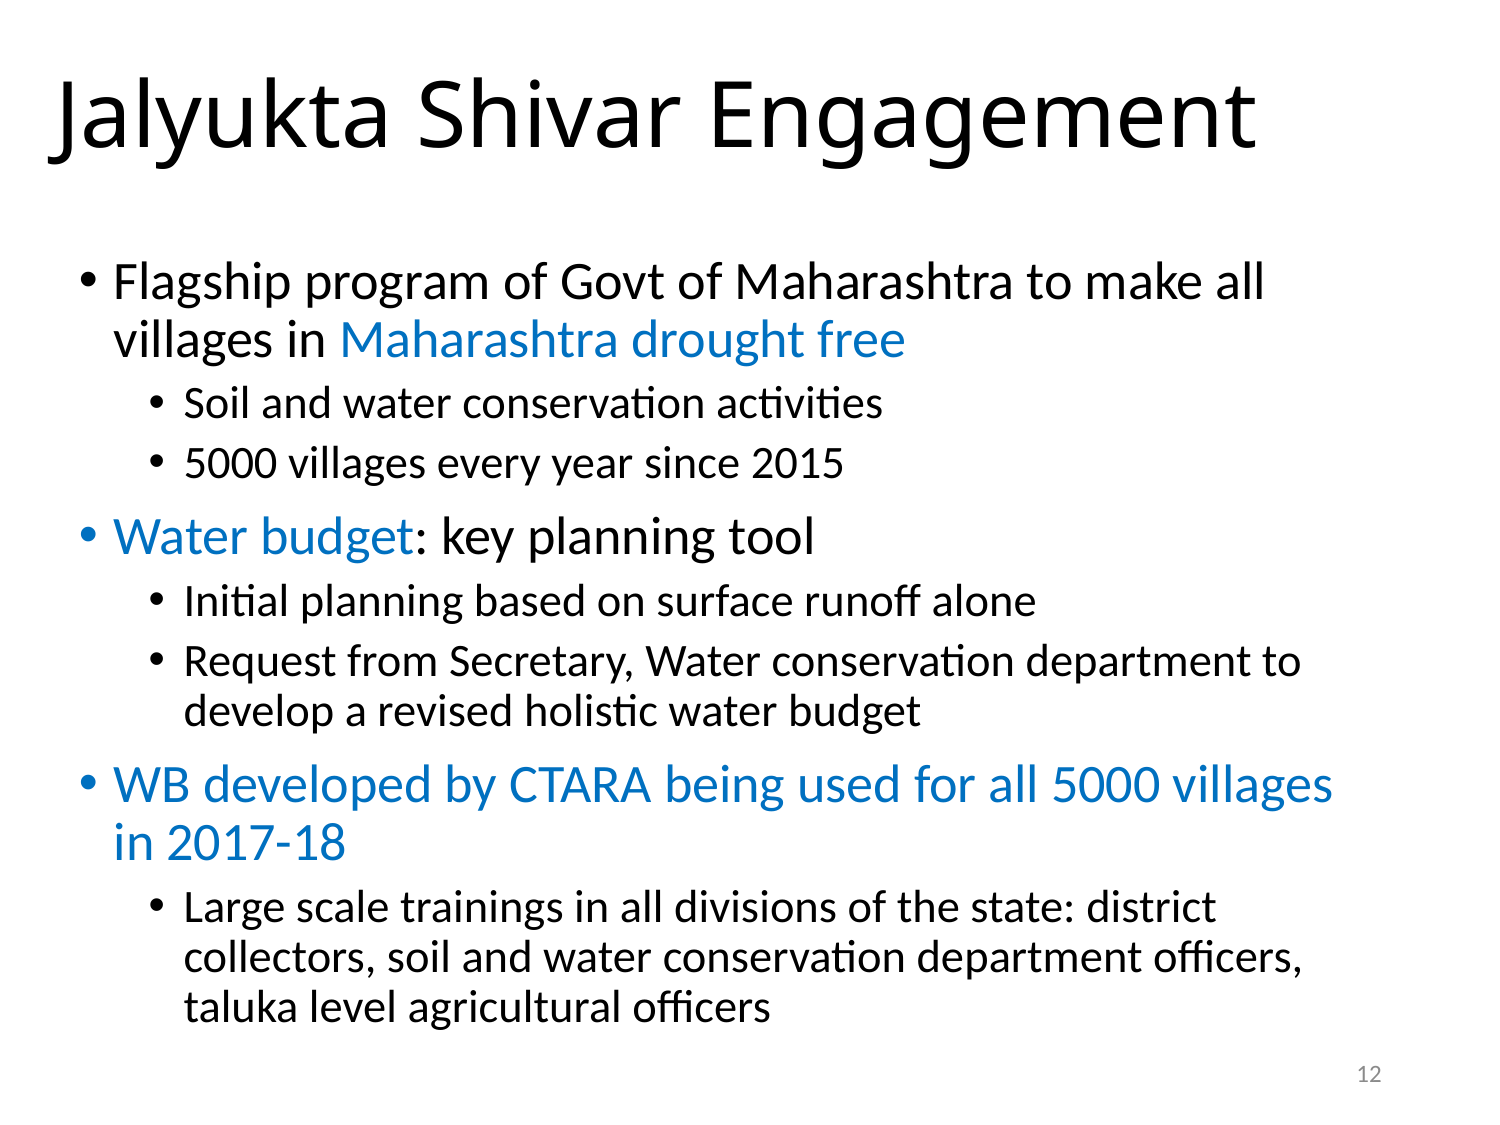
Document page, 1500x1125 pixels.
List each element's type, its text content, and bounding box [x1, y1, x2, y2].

title Jalyukta Shivar Engagement [40, 8, 1335, 227]
slide_number 12 [1059, 1042, 1397, 1103]
list Flagship program of Govt of Maharashtra to make all villages in Maharashtra drought free Soil and water conservation activities 5000 villages every year since 2015 Water budget: key planning tool Initial planning based on surface runoff alone Request from Secretary, Water conservation department to develop a revised holistic water budget WB developed by CTARA being used for all 5000 villages in 2017-18 Large scale trainings in all divisions of the state: district collectors, soil and water conservation department officers, taluka level agricultural officers [63, 245, 1358, 1043]
